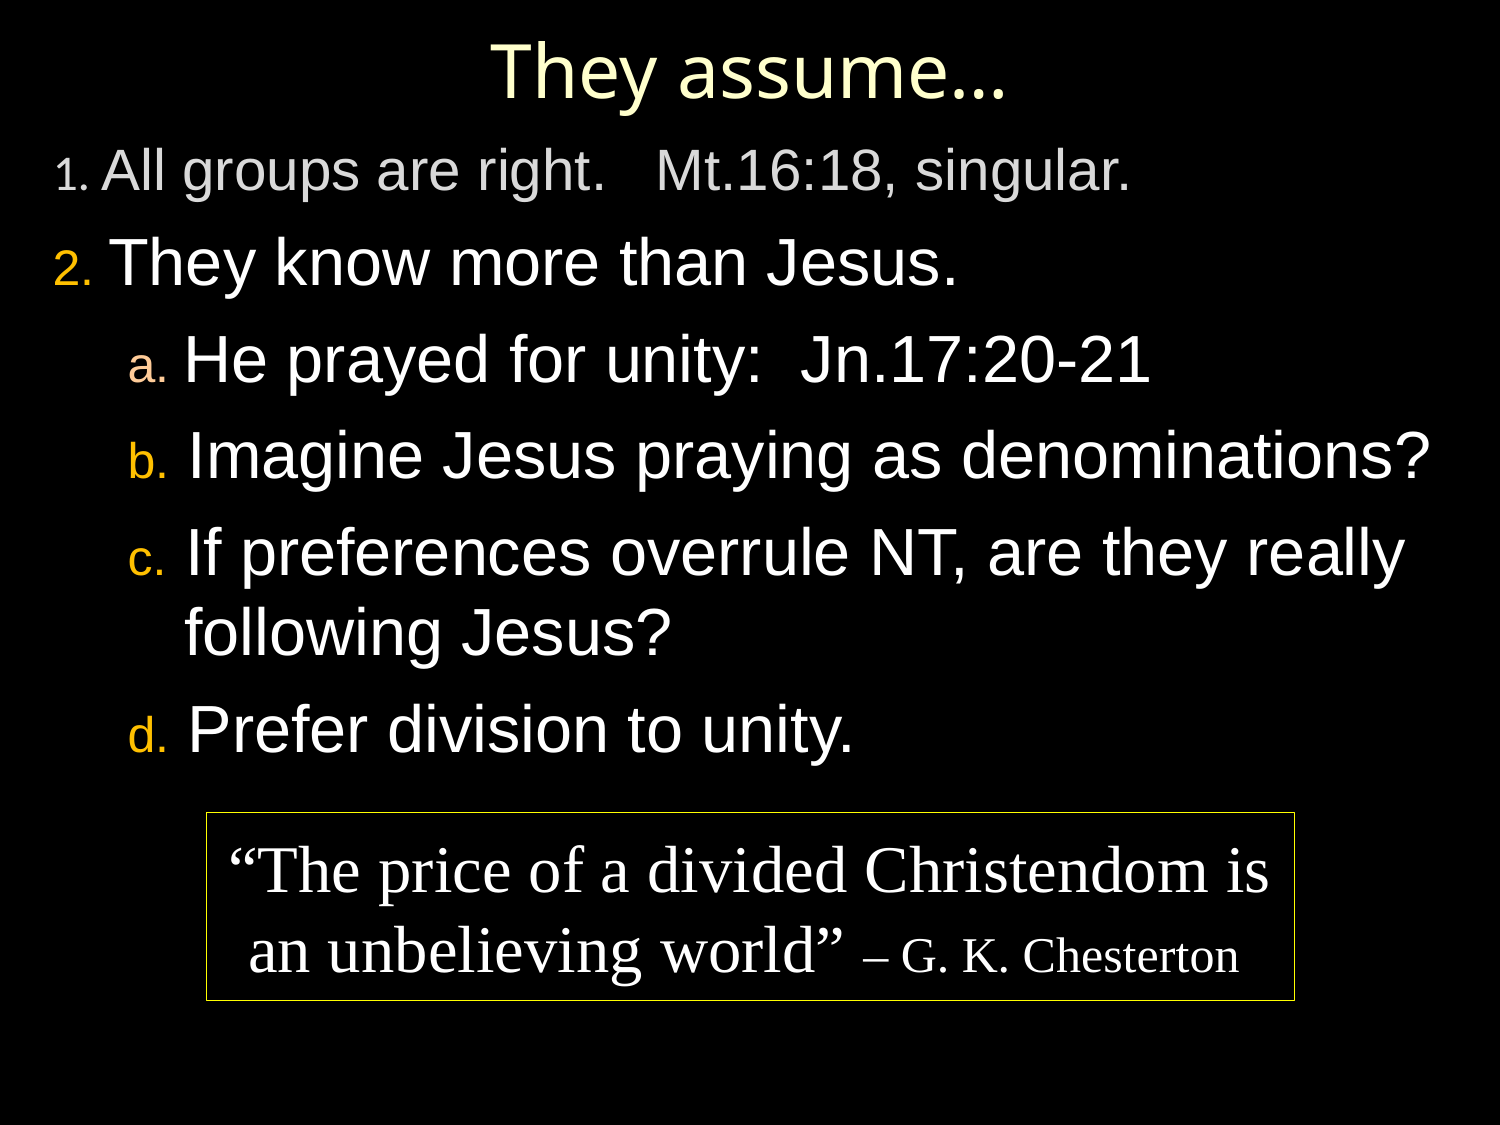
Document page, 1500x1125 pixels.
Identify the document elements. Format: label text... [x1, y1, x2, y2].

list 1. All groups are right. Mt.16:18, singular. 2. They know more than Jesus. a. He prayed for unity: Jn.17:20-21 b. Imagine Jesus praying as denominations? c. If preferences overrule NT, are they really following Jesus? d. Prefer division to unity. [37, 125, 1464, 1075]
title They assume… [75, 12, 1425, 125]
text_box “The price of a divided Christendom is an unbelieving world” – G. K. Chesterton [204, 810, 1296, 1002]
